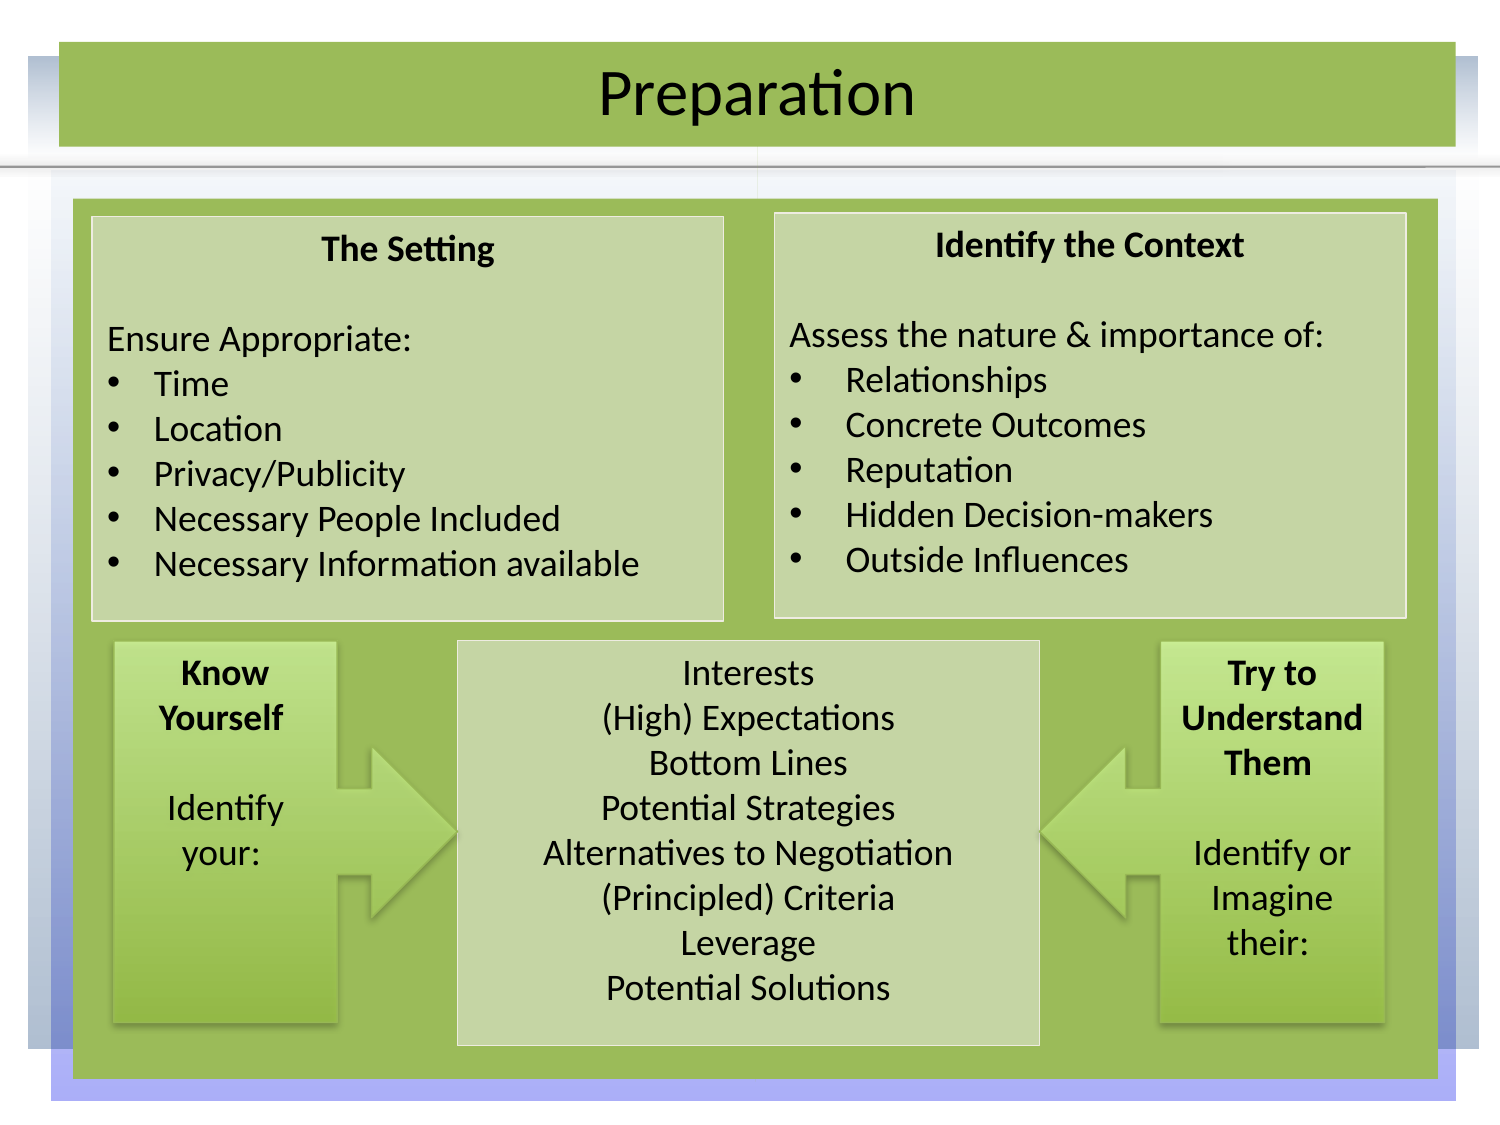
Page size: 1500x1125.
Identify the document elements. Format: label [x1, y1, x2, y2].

text_box [58, 41, 1456, 204]
text_box [1442, 56, 1500, 1101]
text_box [72, 198, 1438, 1101]
text_box [0, 56, 67, 1101]
